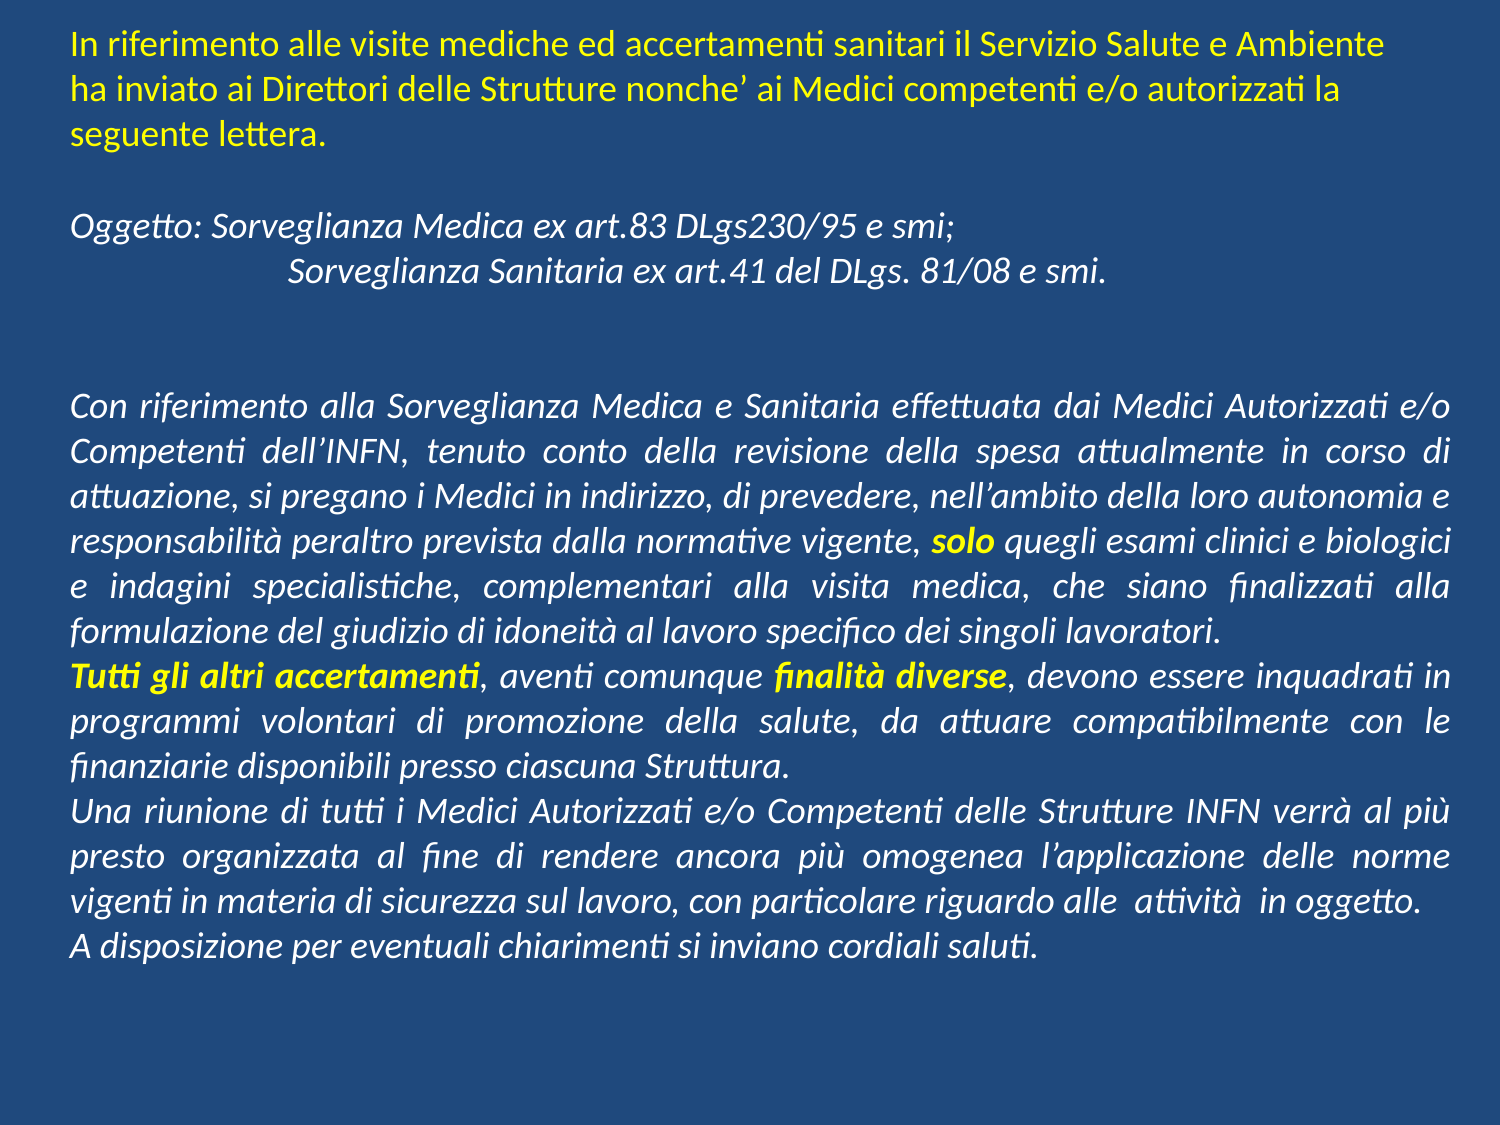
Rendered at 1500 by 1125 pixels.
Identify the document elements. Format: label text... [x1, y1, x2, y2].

text_box In riferimento alle visite mediche ed accertamenti sanitari il Servizio Salute e Ambiente ha inviato ai Direttori delle Strutture nonche’ ai Medici competenti e/o autorizzati la seguente lettera. [55, 11, 1432, 162]
text_box Oggetto: Sorveglianza Medica ex art.83 DLgs230/95 e smi; Sorveglianza Sanitaria ex art.41 del DLgs. 81/08 e smi. Con riferimento alla Sorveglianza Medica e Sanitaria effettuata dai Medici Autorizzati e/o Competenti dell’INFN, tenuto conto della revisione della spesa attualmente in corso di attuazione, si pregano i Medici in indirizzo, di prevedere, nell’ambito della loro autonomia e responsabilità peraltro prevista dalla normative vigente, solo quegli esami clinici e biologici e indagini specialistiche, complementari alla visita medica, che siano finalizzati alla formulazione del giudizio di idoneità al lavoro specifico dei singoli lavoratori. Tutti gli altri accertamenti, aventi comunque finalità diverse, devono essere inquadrati in programmi volontari di promozione della salute, da attuare compatibilmente con le finanziarie disponibili presso ciascuna Struttura. Una riunione di tutti i Medici Autorizzati e/o Competenti delle Strutture INFN verrà al più presto organizzata al fine di rendere ancora più omogenea l’applicazione delle norme vigenti in materia di sicurezza sul lavoro, con particolare riguardo alle attività in oggetto. A disposizione per eventuali chiarimenti si inviano cordiali saluti. [55, 193, 1467, 973]
